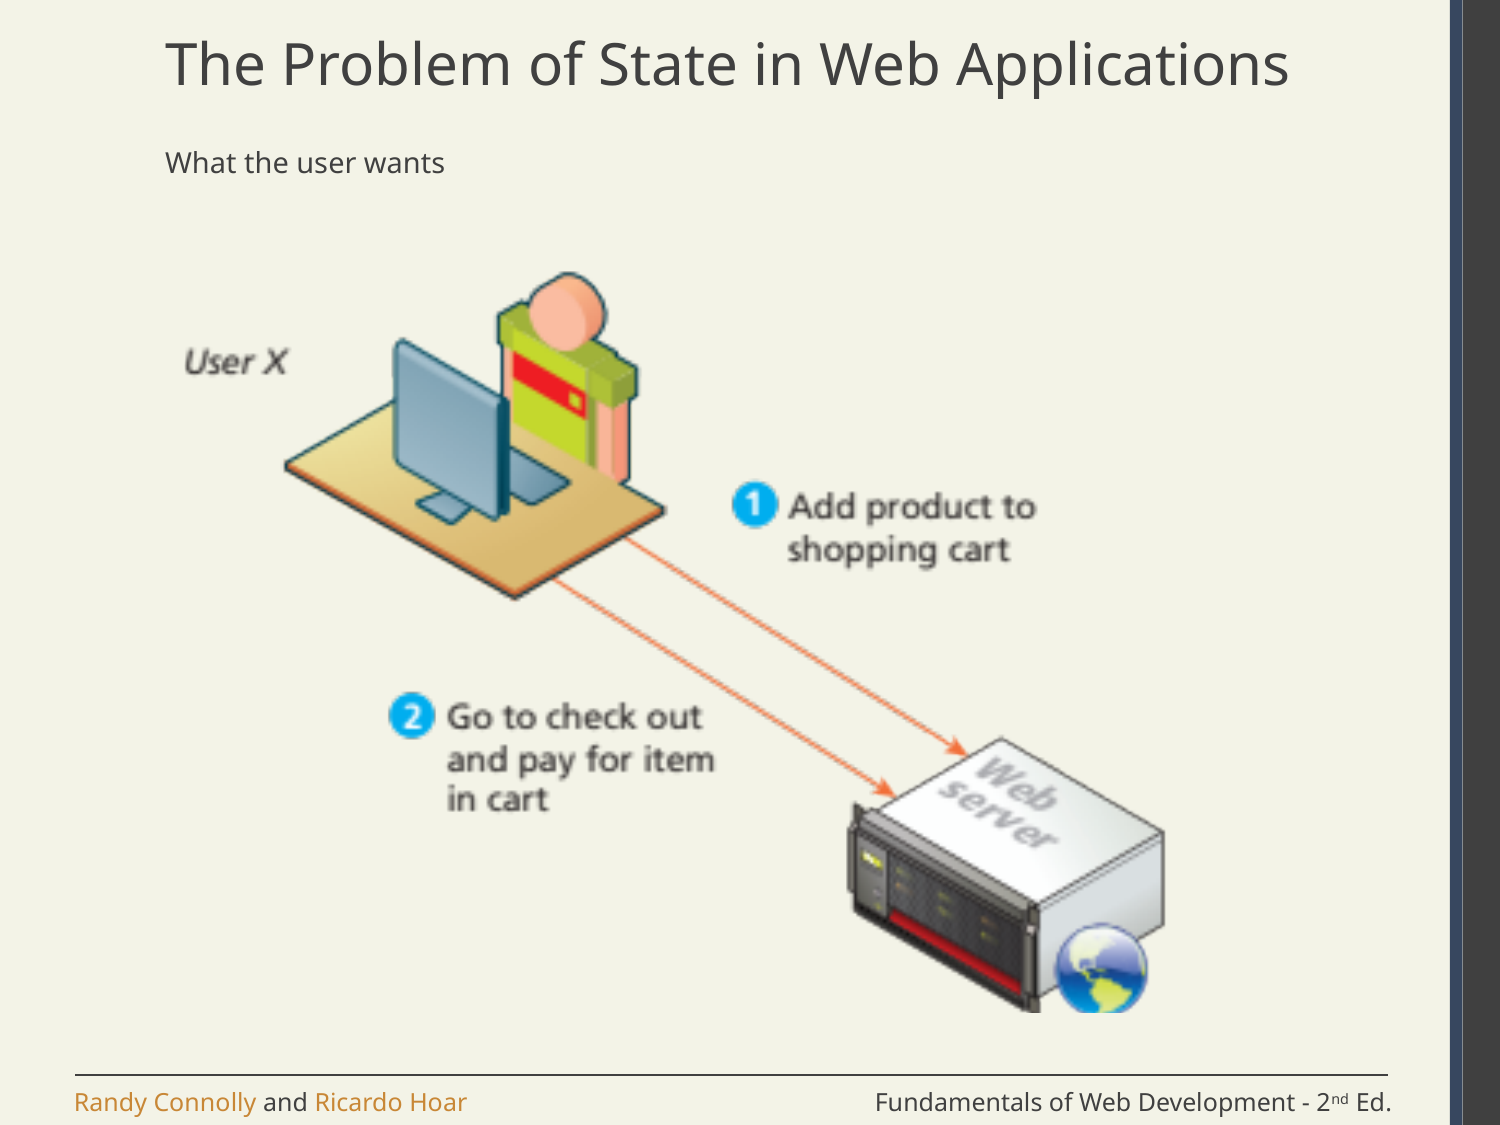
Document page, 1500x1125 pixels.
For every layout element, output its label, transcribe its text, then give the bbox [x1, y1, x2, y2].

list What the user wants [150, 137, 1200, 188]
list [149, 269, 1201, 1013]
title The Problem of State in Web Applications [150, 20, 1425, 188]
